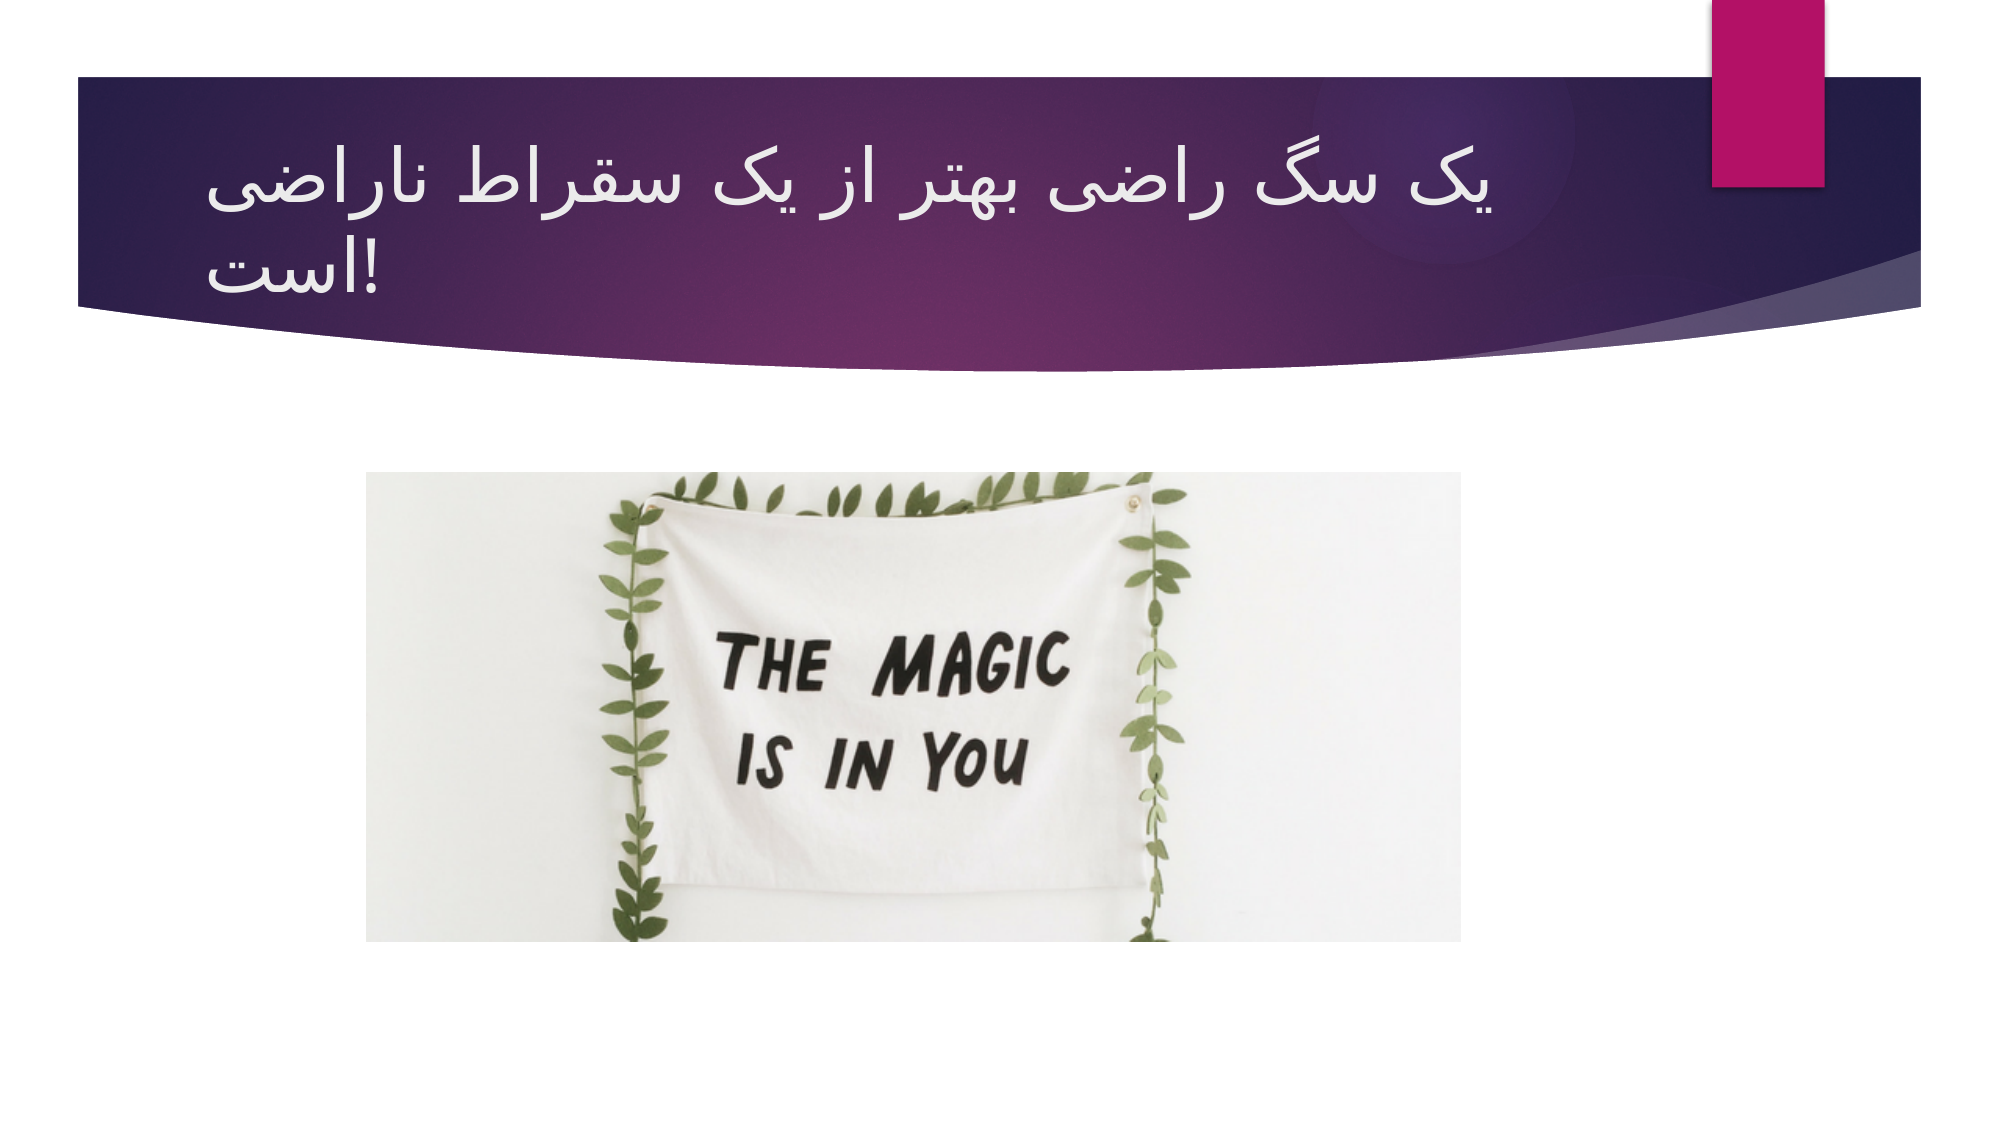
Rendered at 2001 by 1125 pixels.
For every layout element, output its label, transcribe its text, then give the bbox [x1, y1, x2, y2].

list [366, 472, 1461, 942]
title یک سگ راضی بهتر از یک سقراط ناراضی است! [189, 159, 1627, 276]
